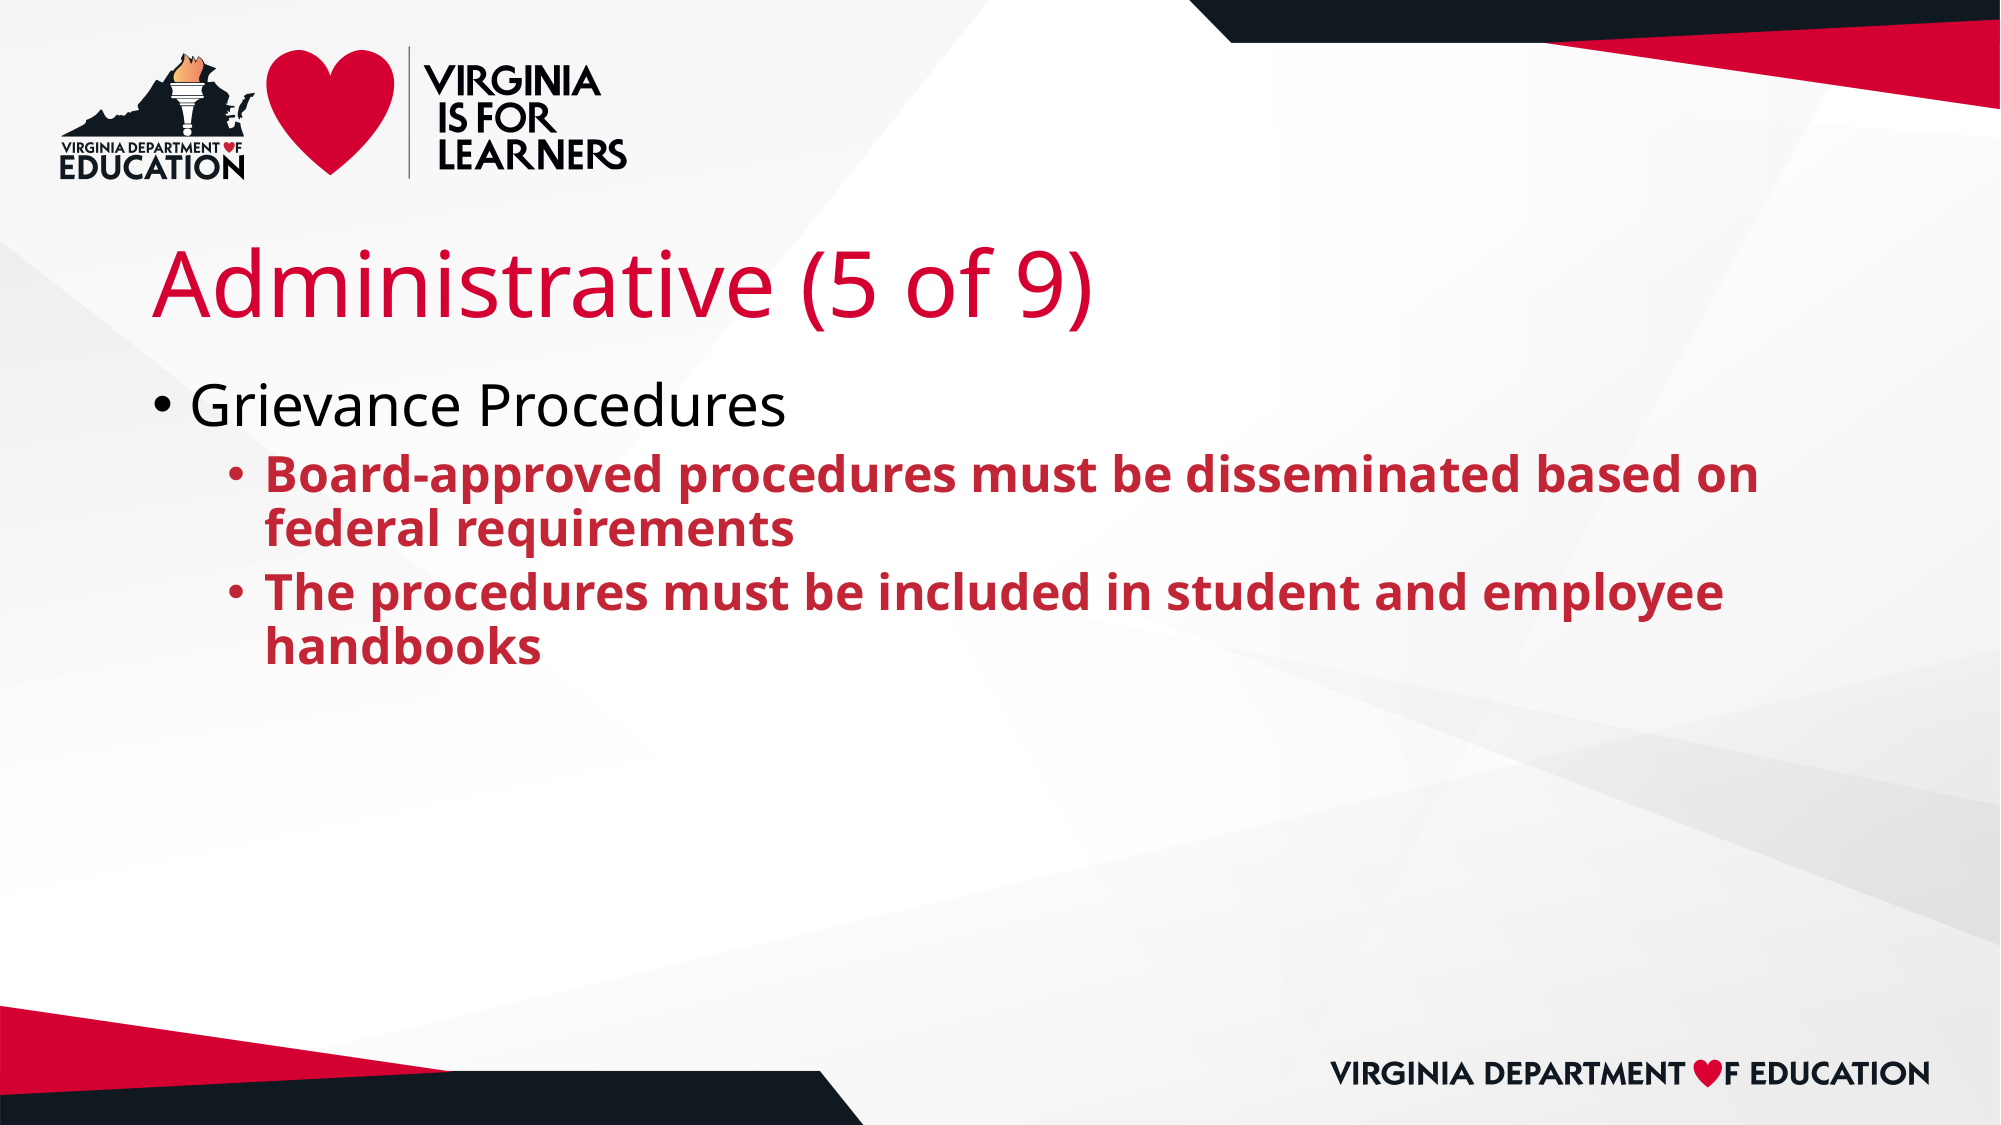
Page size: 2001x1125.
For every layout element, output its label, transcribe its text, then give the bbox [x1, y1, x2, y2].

list Grievance Procedures Board-approved procedures must be disseminated based on federal requirements The procedures must be included in student and employee handbooks [137, 368, 1863, 1014]
title Administrative (5 of 9) [137, 214, 1863, 360]
picture [0, 0, 2000, 1125]
